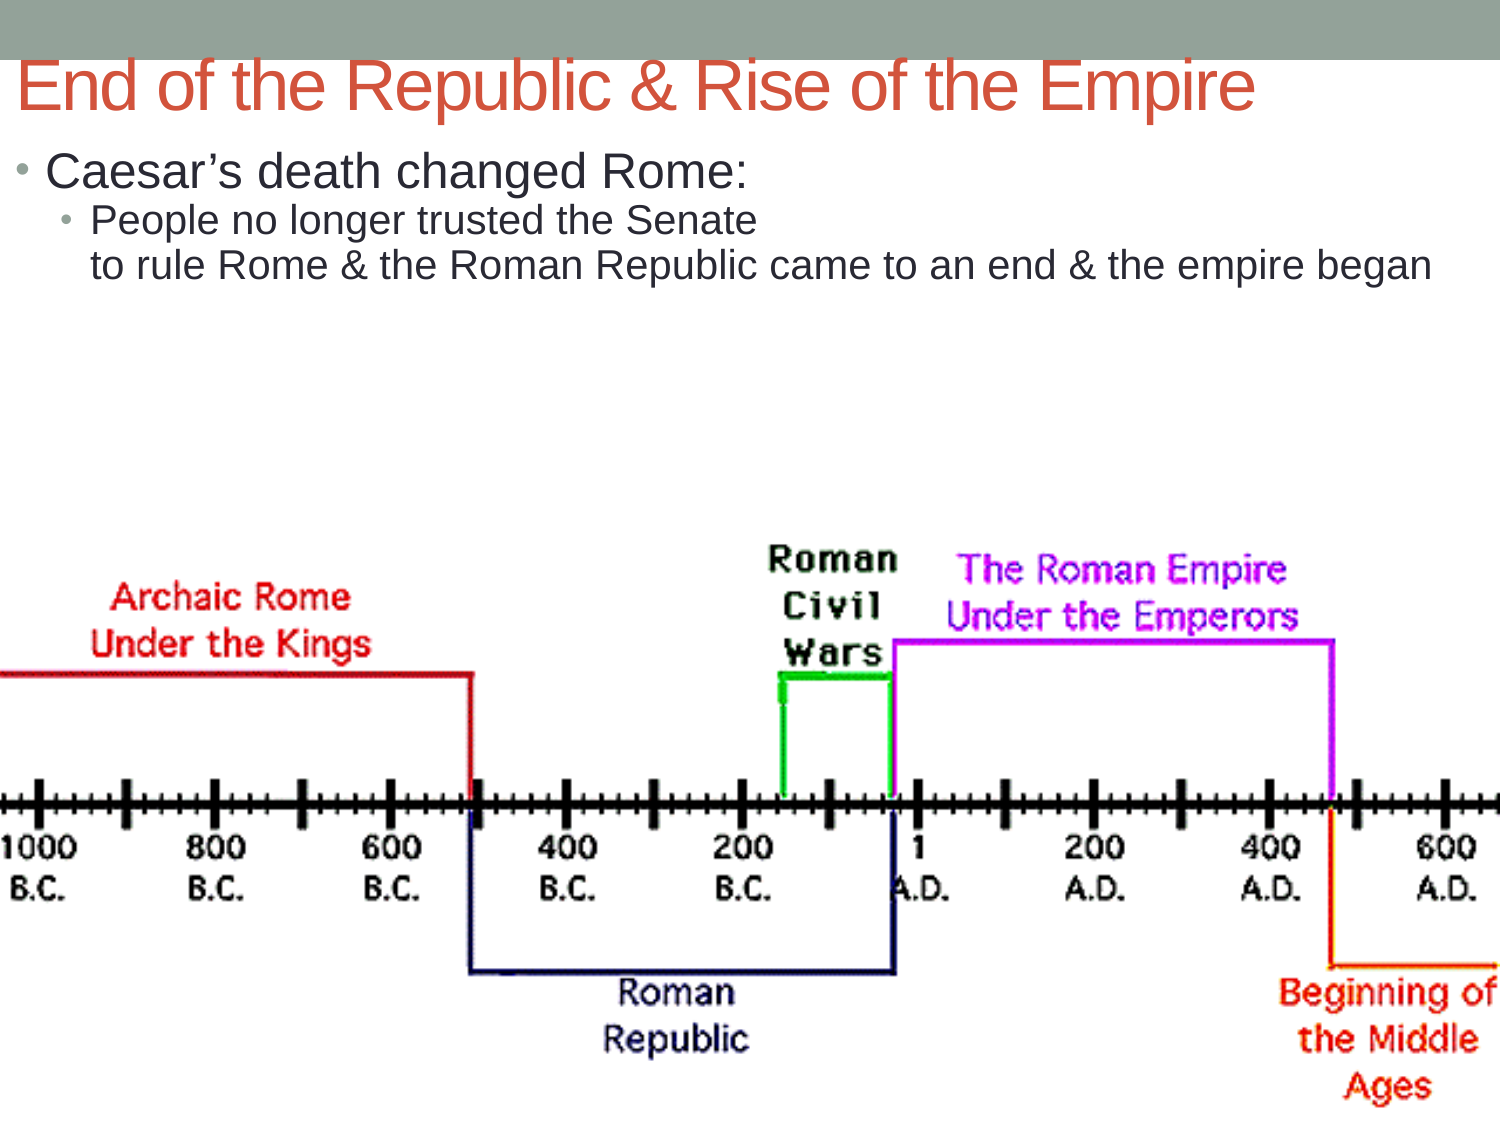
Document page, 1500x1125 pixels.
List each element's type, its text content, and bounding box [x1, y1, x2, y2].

list Caesar’s death changed Rome: People no longer trusted the Senate to rule Rome & the Roman Republic came to an end & the empire began [0, 137, 1500, 497]
picture [0, 499, 1500, 1125]
title End of the Republic & Rise of the Empire [0, 0, 1500, 137]
